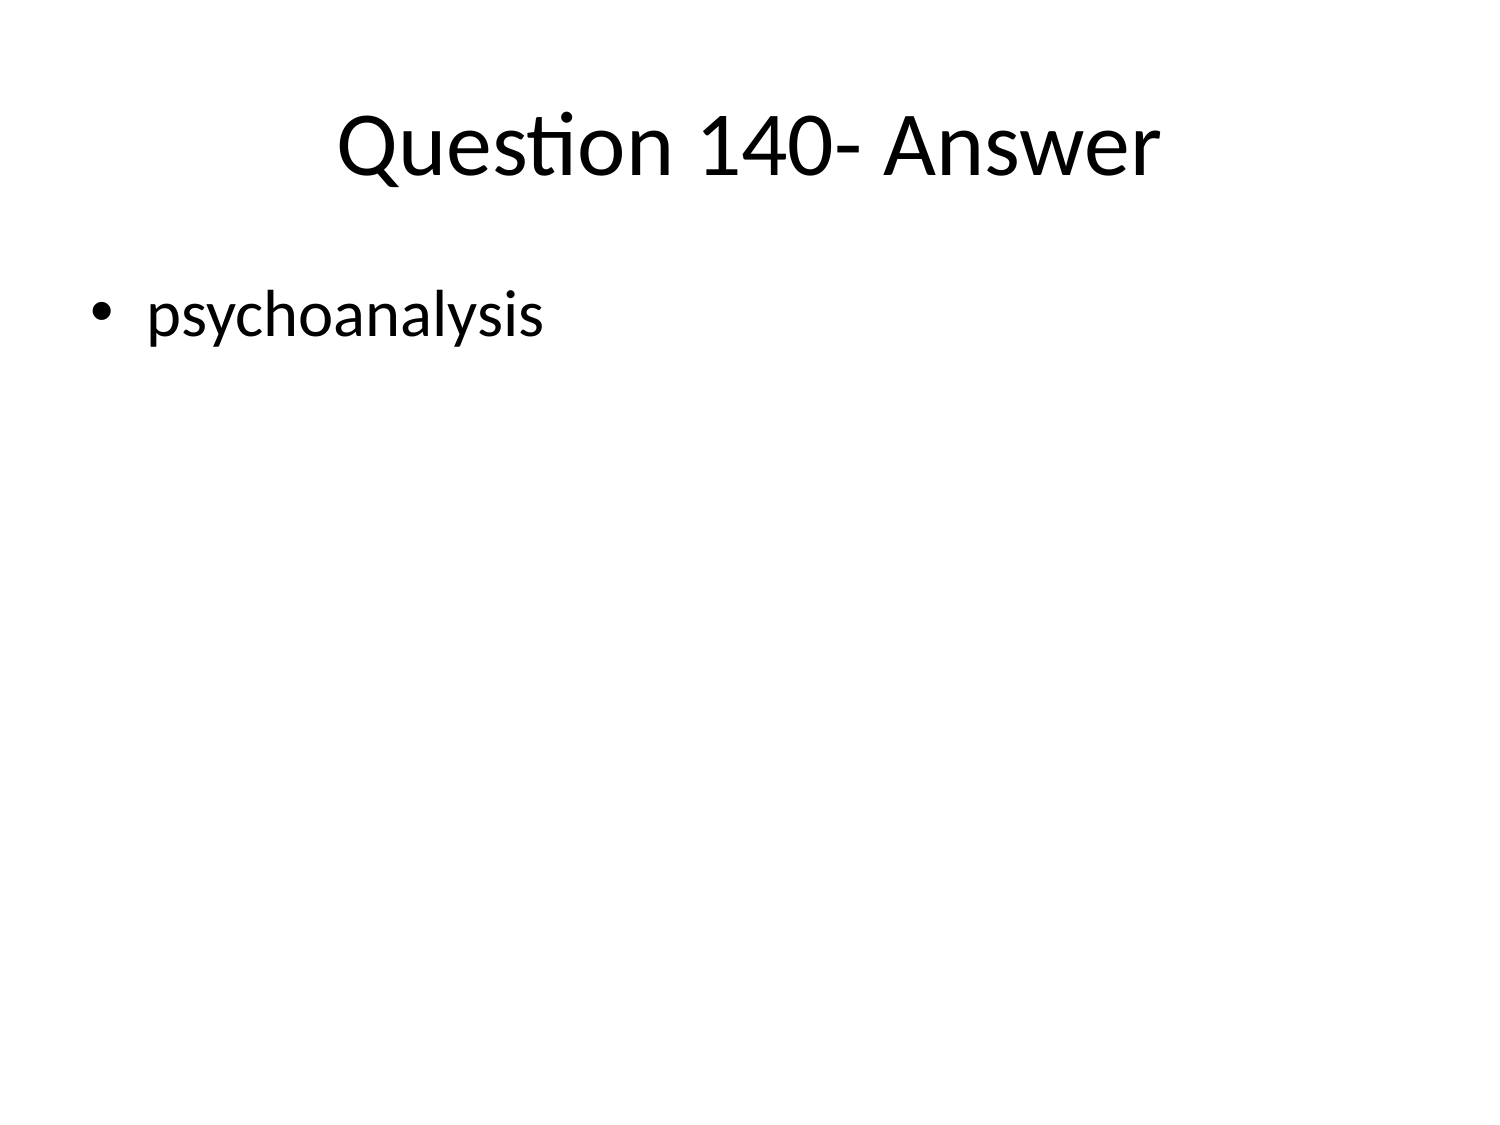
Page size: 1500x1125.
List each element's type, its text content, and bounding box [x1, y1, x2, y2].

list psychoanalysis [75, 262, 1425, 1005]
title Question 140- Answer [75, 45, 1425, 233]
